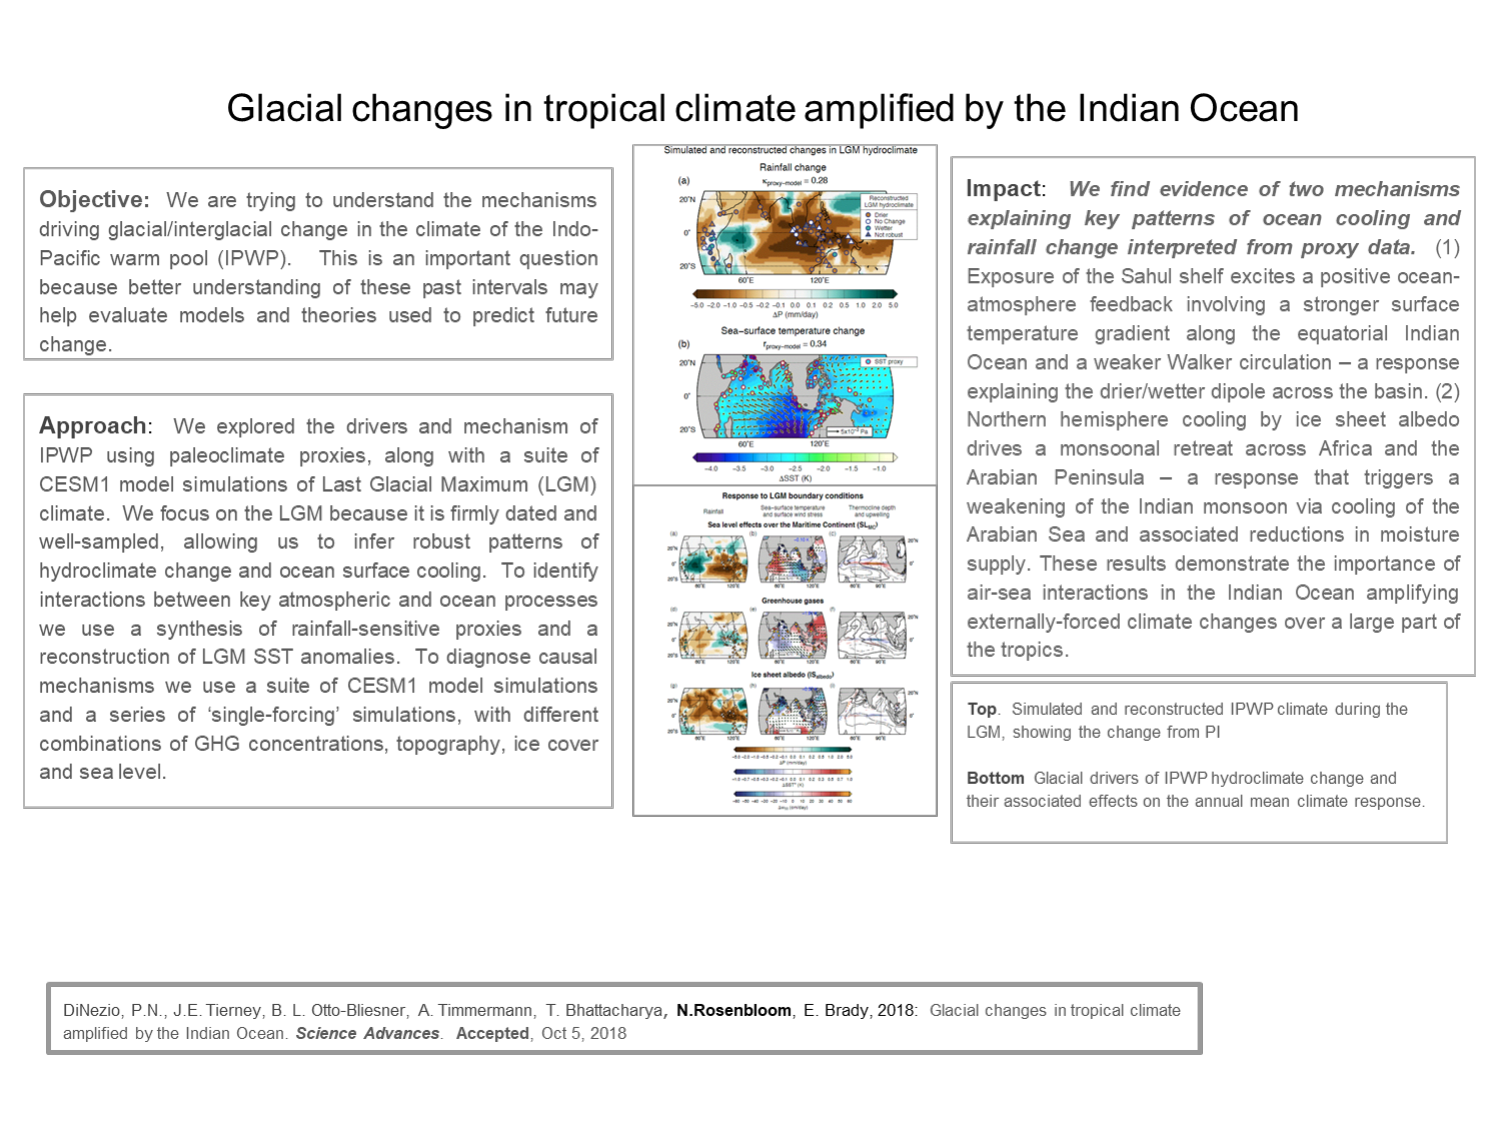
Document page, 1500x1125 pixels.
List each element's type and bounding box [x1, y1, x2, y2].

picture [23, 70, 1476, 1055]
